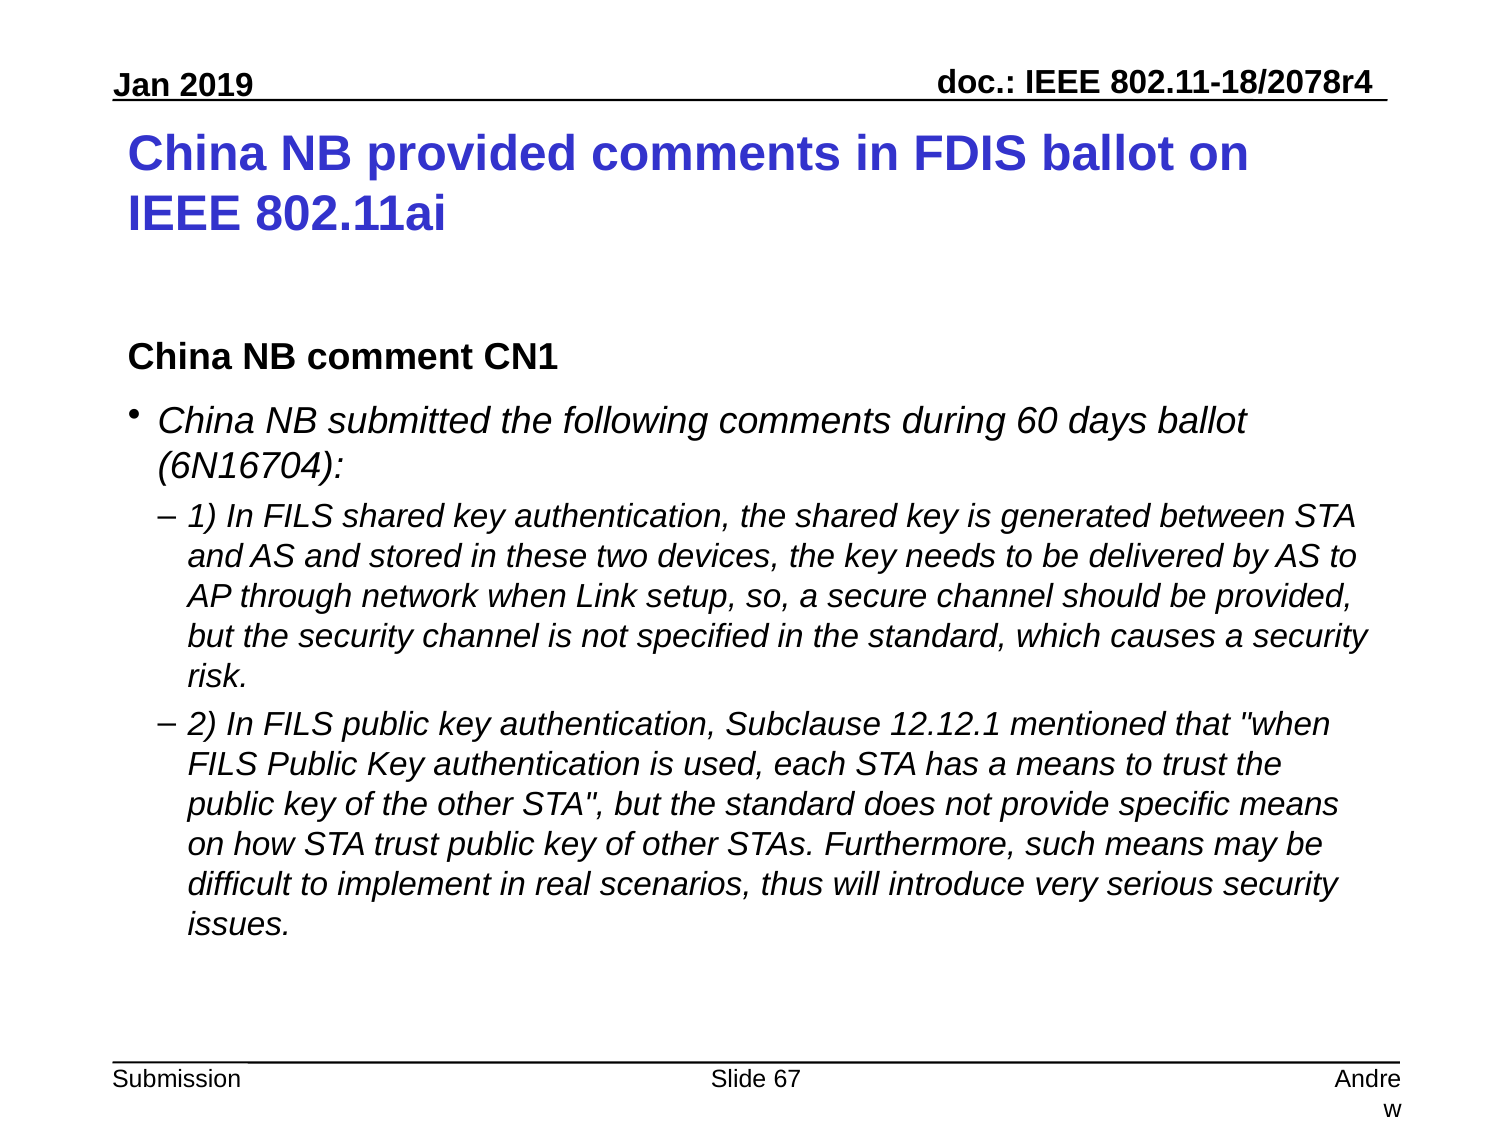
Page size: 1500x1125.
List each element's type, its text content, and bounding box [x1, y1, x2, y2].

footer Andrew Myles, Cisco [1320, 1061, 1402, 1093]
slide_number Slide 67 [709, 1061, 803, 1093]
title China NB provided comments in FDIS ballot on IEEE 802.11ai [112, 112, 1388, 288]
list China NB comment CN1 China NB submitted the following comments during 60 days ballot (6N16704): 1) In FILS shared key authentication, the shared key is generated between STA and AS and stored in these two devices, the key needs to be delivered by AS to AP through network when Link setup, so, a secure channel should be provided, but the security channel is not specified in the standard, which causes a security risk. 2) In FILS public key authentication, Subclause 12.12.1 mentioned that "when FILS Public Key authentication is used, each STA has a means to trust the public key of the other STA", but the standard does not provide specific means on how STA trust public key of other STAs. Furthermore, such means may be difficult to implement in real scenarios, thus will introduce very serious security issues. [112, 324, 1388, 1000]
